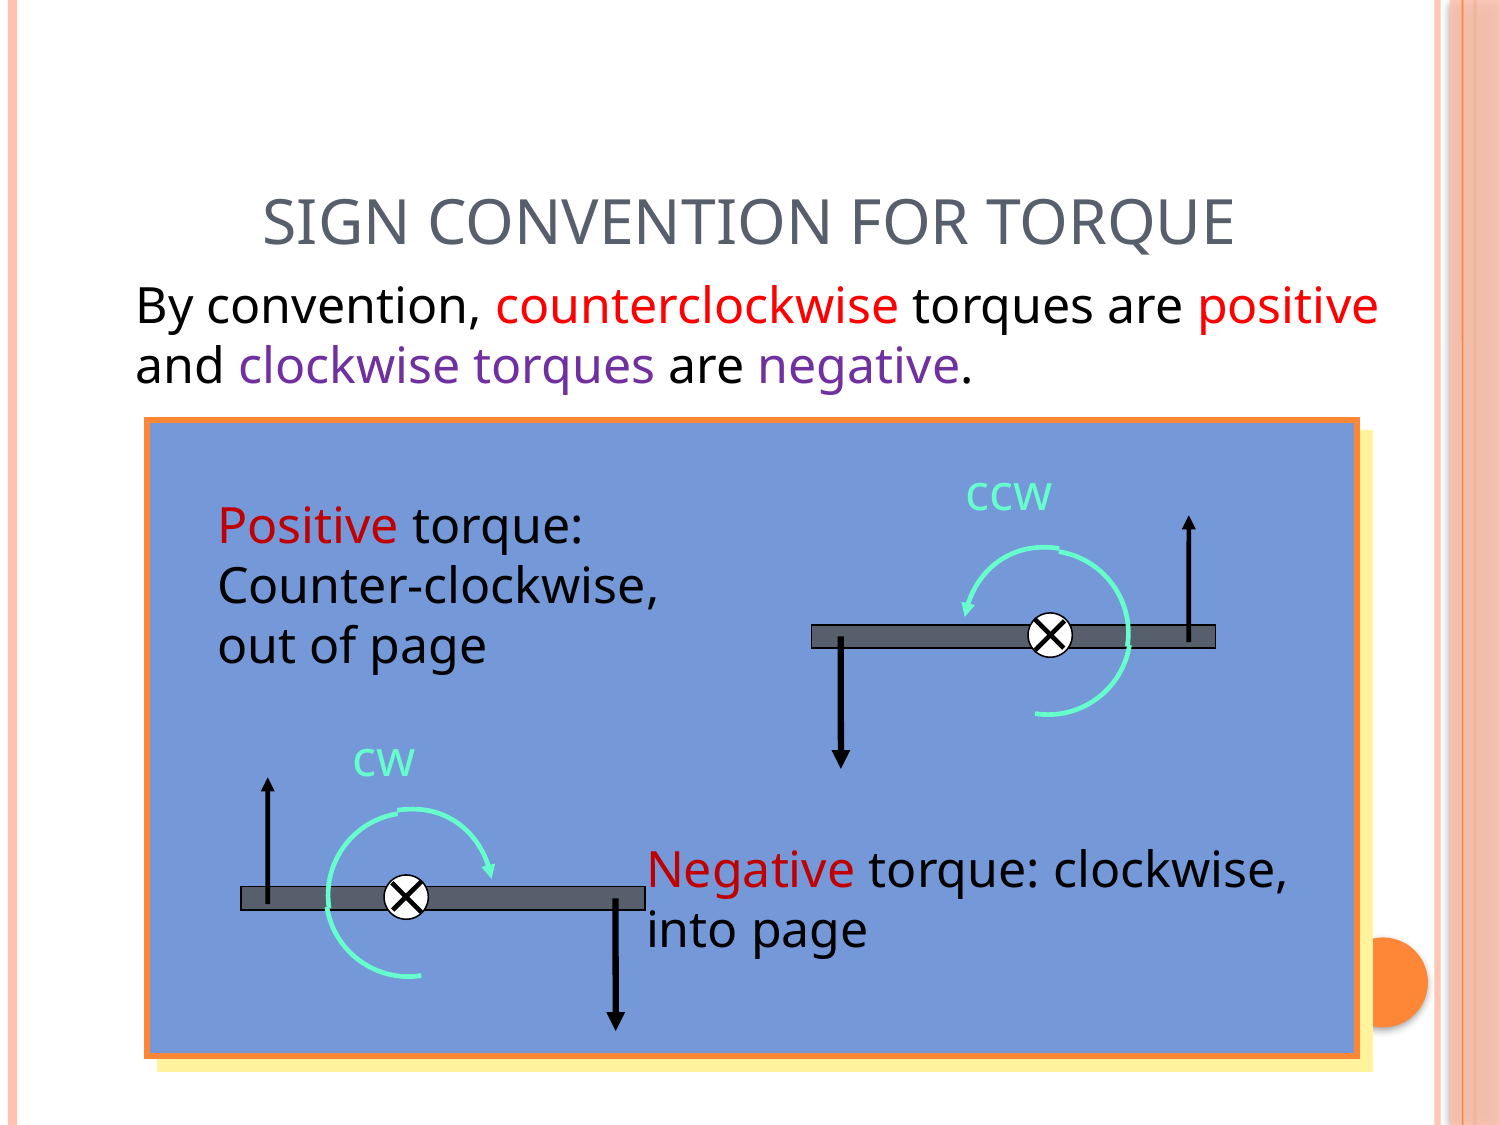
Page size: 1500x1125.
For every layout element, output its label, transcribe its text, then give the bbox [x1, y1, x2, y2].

text_box Positive torque: Counter-clockwise, out of page [202, 486, 755, 682]
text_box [240, 711, 646, 1032]
text_box By convention, counterclockwise torques are positive and clockwise torques are negative. [120, 265, 1409, 401]
text_box [146, 419, 1357, 1056]
text_box Negative torque: clockwise, into page [651, 830, 1380, 965]
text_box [810, 444, 1216, 770]
title Sign Convention for Torque [150, 76, 1350, 264]
